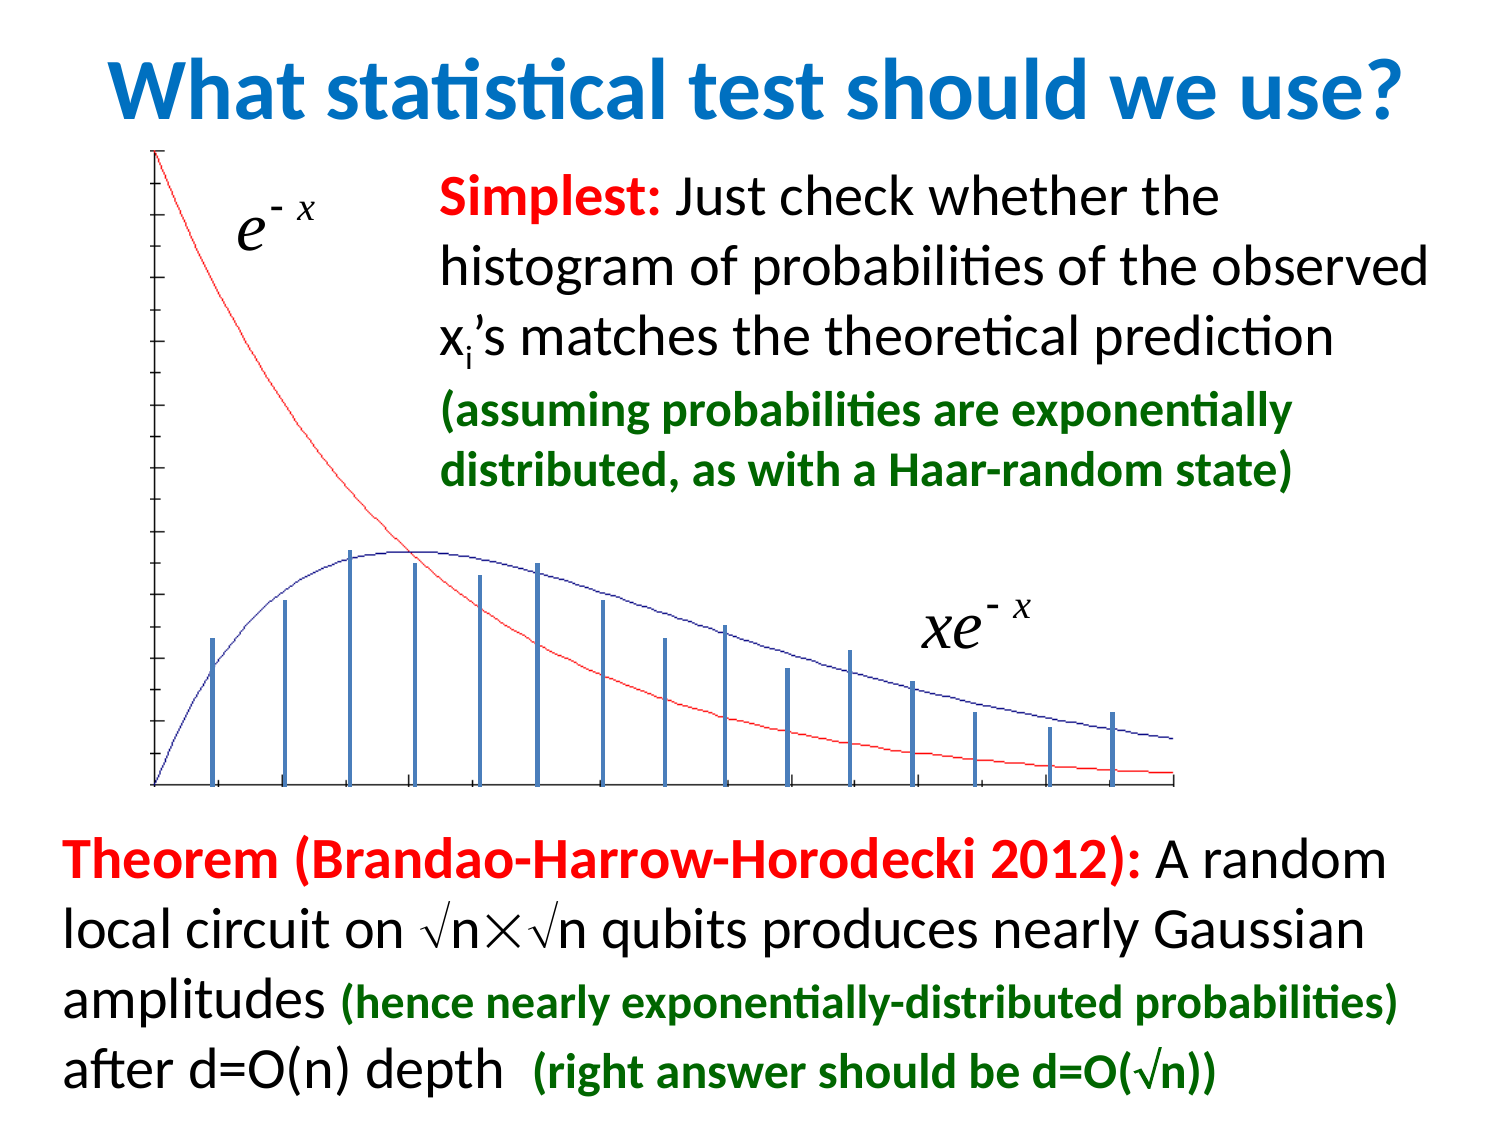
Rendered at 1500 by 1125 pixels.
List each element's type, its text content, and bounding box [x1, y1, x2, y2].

text_box What statistical test should we use? [49, 24, 1463, 145]
text_box Theorem (Brandao-Harrow-Horodecki 2012): A random local circuit on nn qubits produces nearly Gaussian amplitudes (hence nearly exponentially-distributed probabilities) after d=O(n) depth (right answer should be d=O(n)) [48, 812, 1474, 1108]
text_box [149, 149, 1180, 787]
text_box Simplest: Just check whether the histogram of probabilities of the observed xi’s matches the theoretical prediction (assuming probabilities are exponentially distributed, as with a Haar-random state) [1180, 149, 1450, 504]
